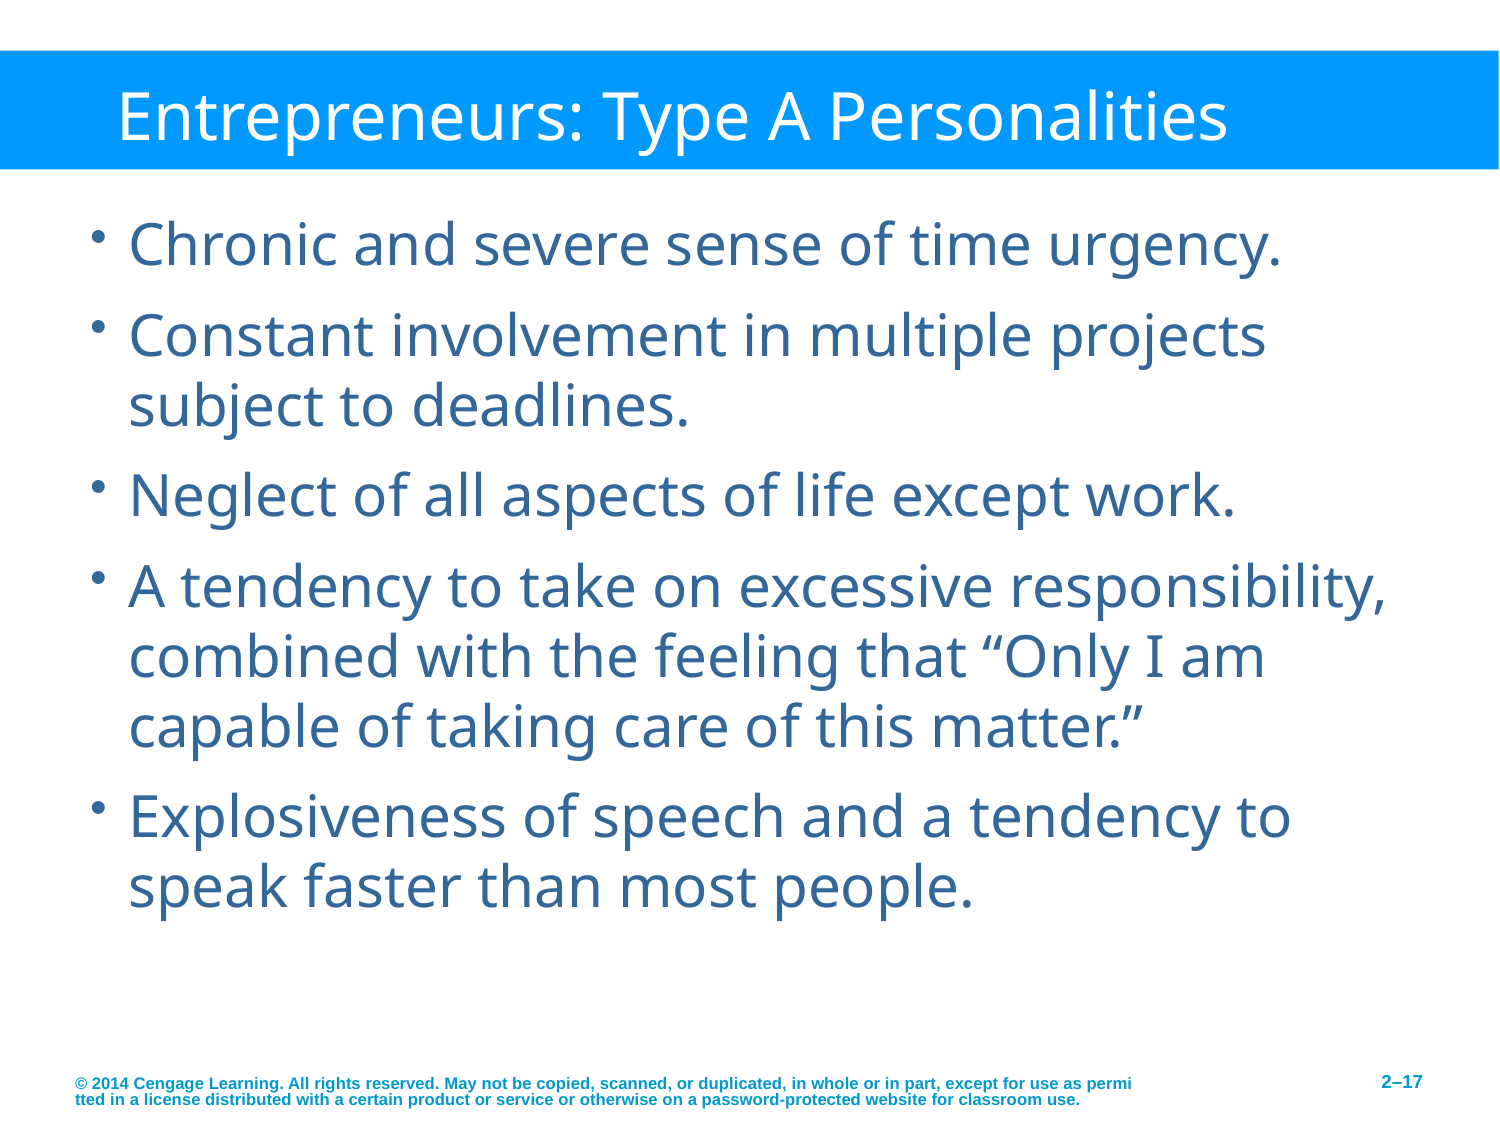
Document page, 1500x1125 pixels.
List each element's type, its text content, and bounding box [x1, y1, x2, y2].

footer © 2014 Cengage Learning. All rights reserved. May not be copied, scanned, or duplicated, in whole or in part, except for use as permitted in a license distributed with a certain product or service or otherwise on a password-protected website for classroom use. [75, 1050, 1138, 1100]
slide_number 2–17 [1210, 1062, 1424, 1100]
list Chronic and severe sense of time urgency. Constant involvement in multiple projects subject to deadlines. Neglect of all aspects of life except work. A tendency to take on excessive responsibility, combined with the feeling that “Only I am capable of taking care of this matter.” Explosiveness of speech and a tendency to speak faster than most people. [75, 200, 1425, 1050]
title Entrepreneurs: Type A Personalities [0, 50, 1499, 170]
